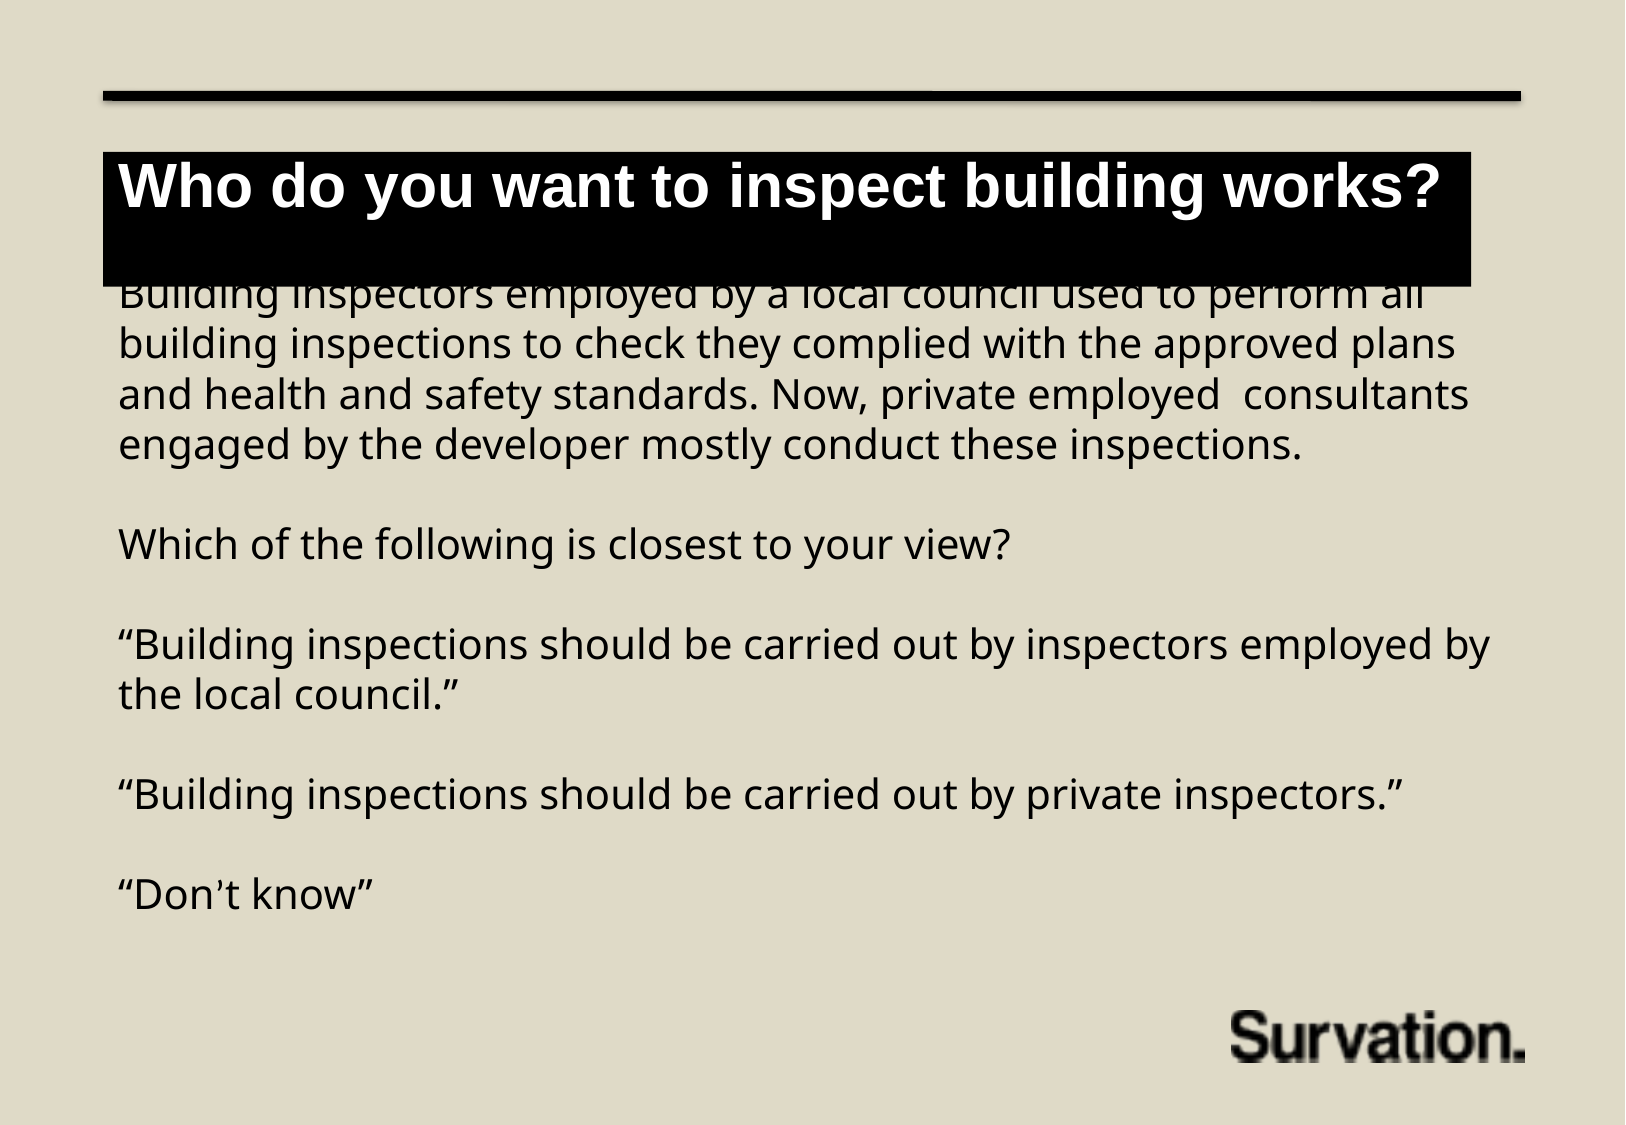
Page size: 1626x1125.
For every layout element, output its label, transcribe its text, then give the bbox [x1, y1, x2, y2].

text_box Building inspectors employed by a local council used to perform all building inspections to check they complied with the approved plans and health and safety standards. Now, private employed consultants engaged by the developer mostly conduct these inspections. Which of the following is closest to your view? “Building inspections should be carried out by inspectors employed by the local council.” “Building inspections should be carried out by private inspectors.” “Don’t know” [103, 259, 1516, 925]
text_box Who do you want to inspect building works? [103, 151, 1472, 259]
picture [1231, 1010, 1525, 1063]
